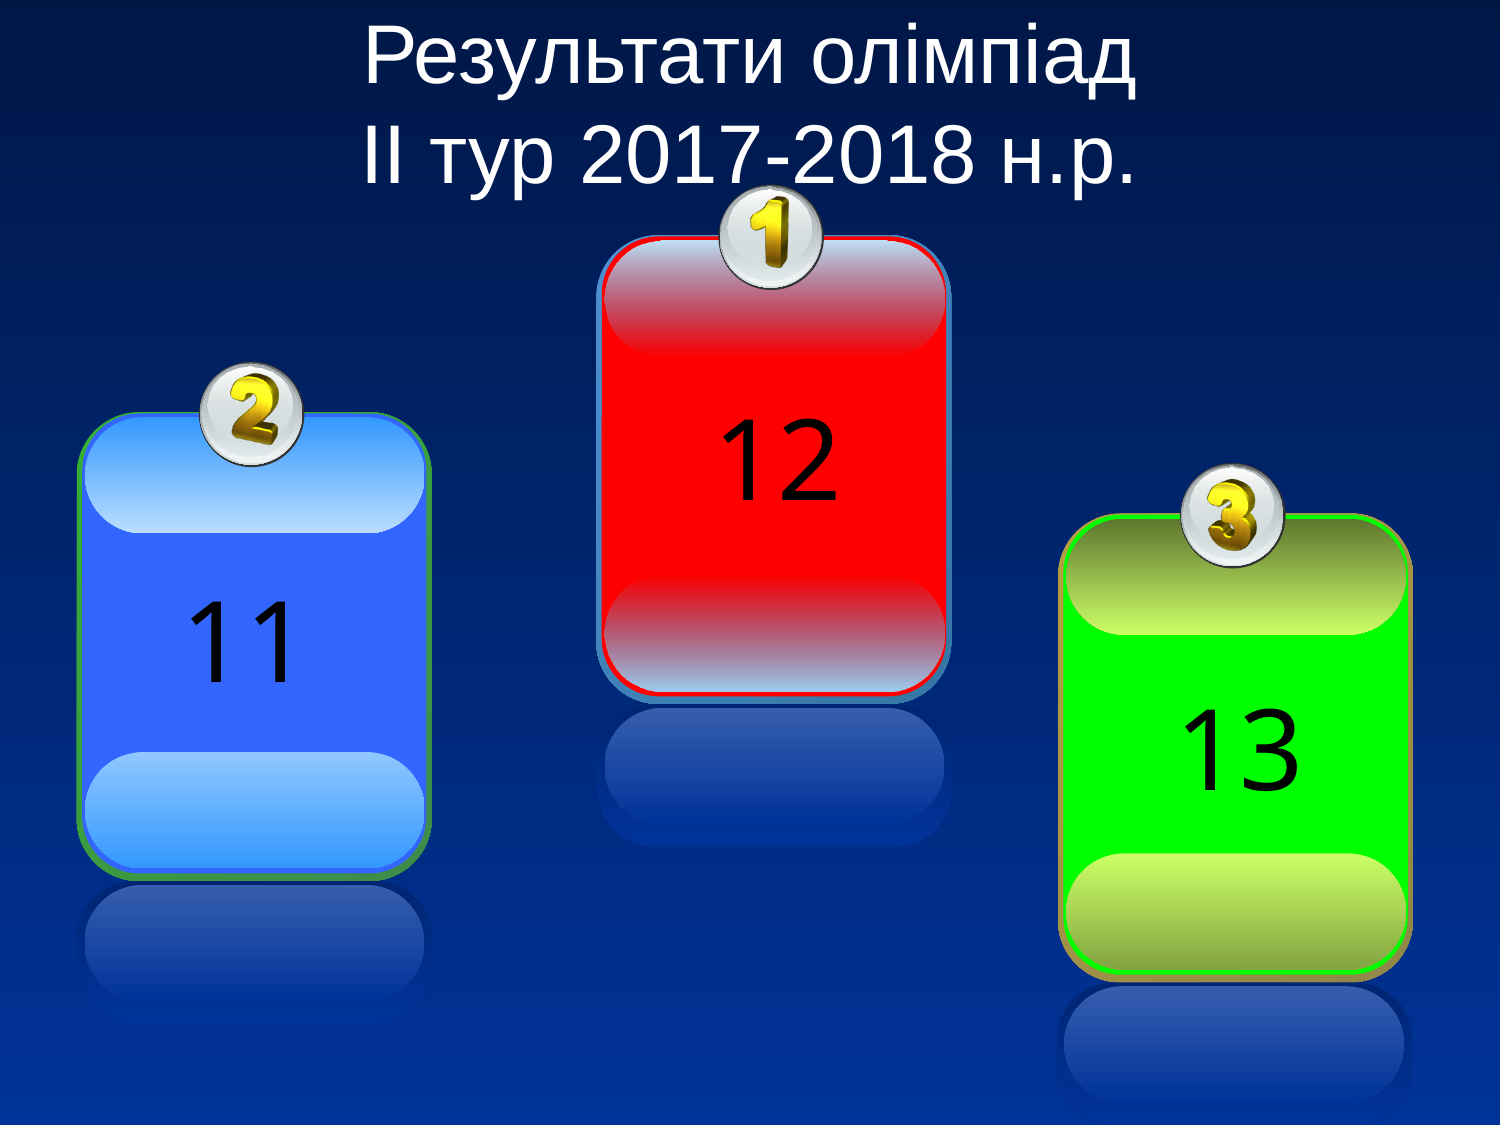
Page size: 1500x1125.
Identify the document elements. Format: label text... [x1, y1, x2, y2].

title Результати олімпіад ІІ тур 2017-2018 н.р. [0, 37, 1500, 163]
picture [749, 196, 789, 268]
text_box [76, 361, 433, 1024]
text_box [596, 184, 953, 847]
picture [229, 373, 279, 445]
picture [1206, 479, 1257, 551]
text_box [1056, 462, 1414, 1125]
